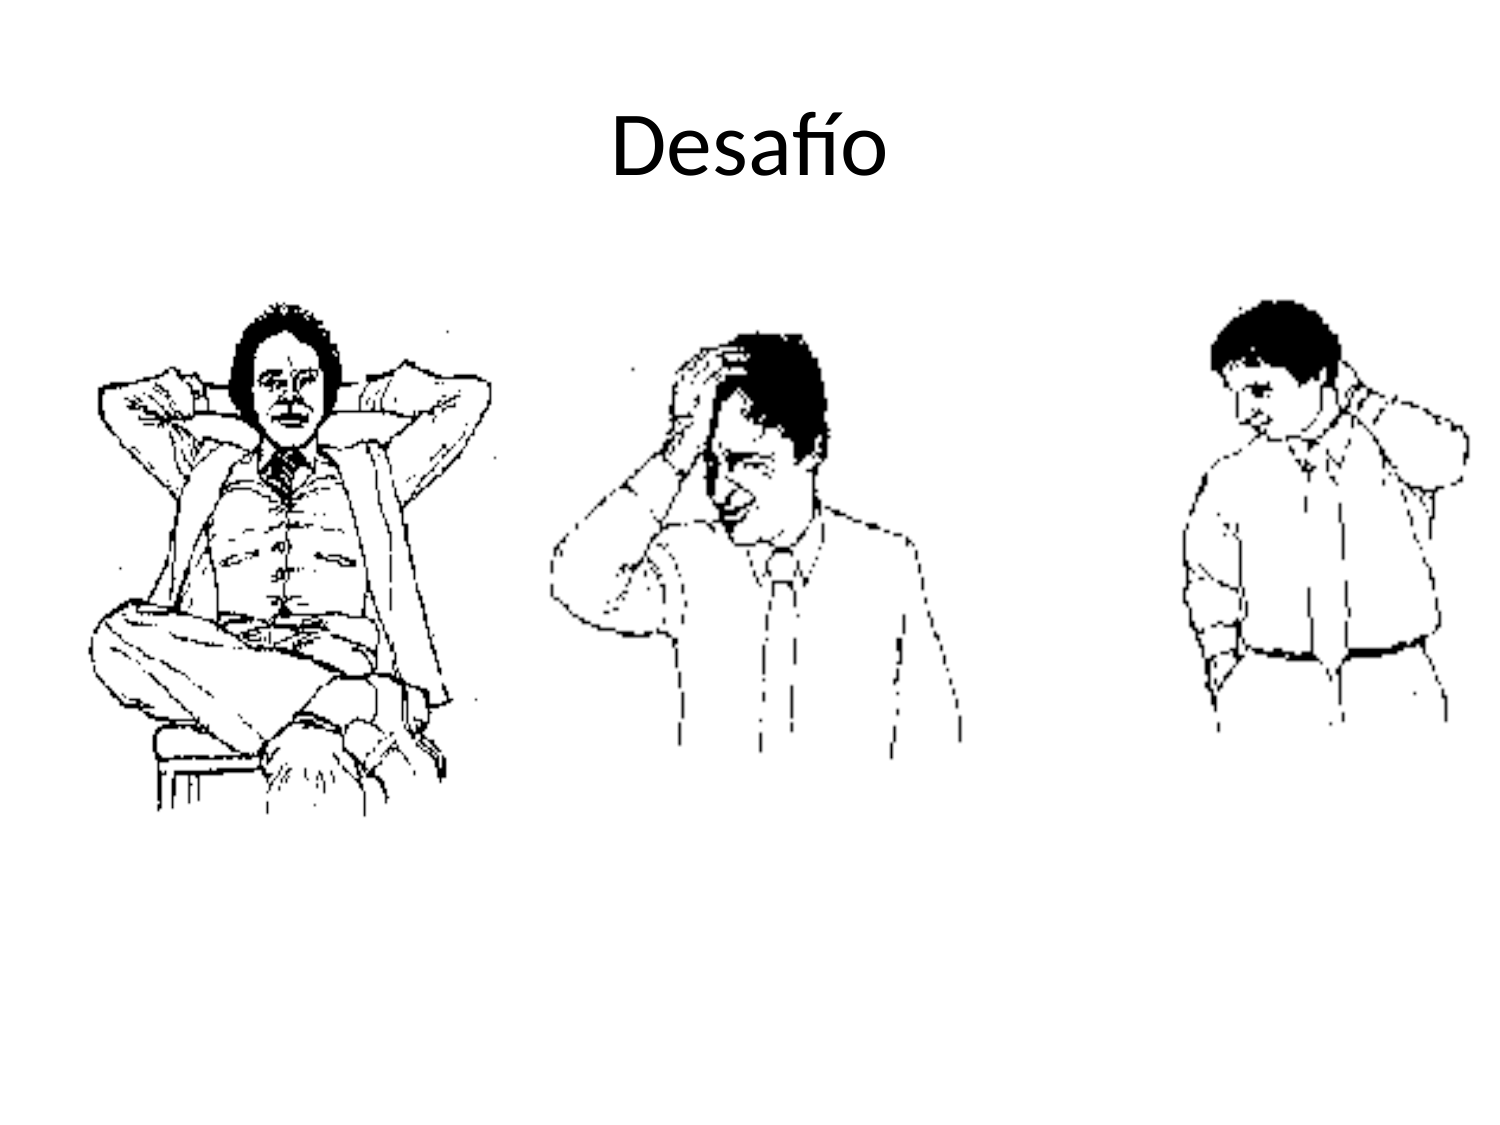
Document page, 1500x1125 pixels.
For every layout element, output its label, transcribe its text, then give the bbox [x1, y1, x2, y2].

title Desafío [75, 45, 1425, 233]
picture [538, 280, 1500, 774]
picture [81, 285, 505, 856]
